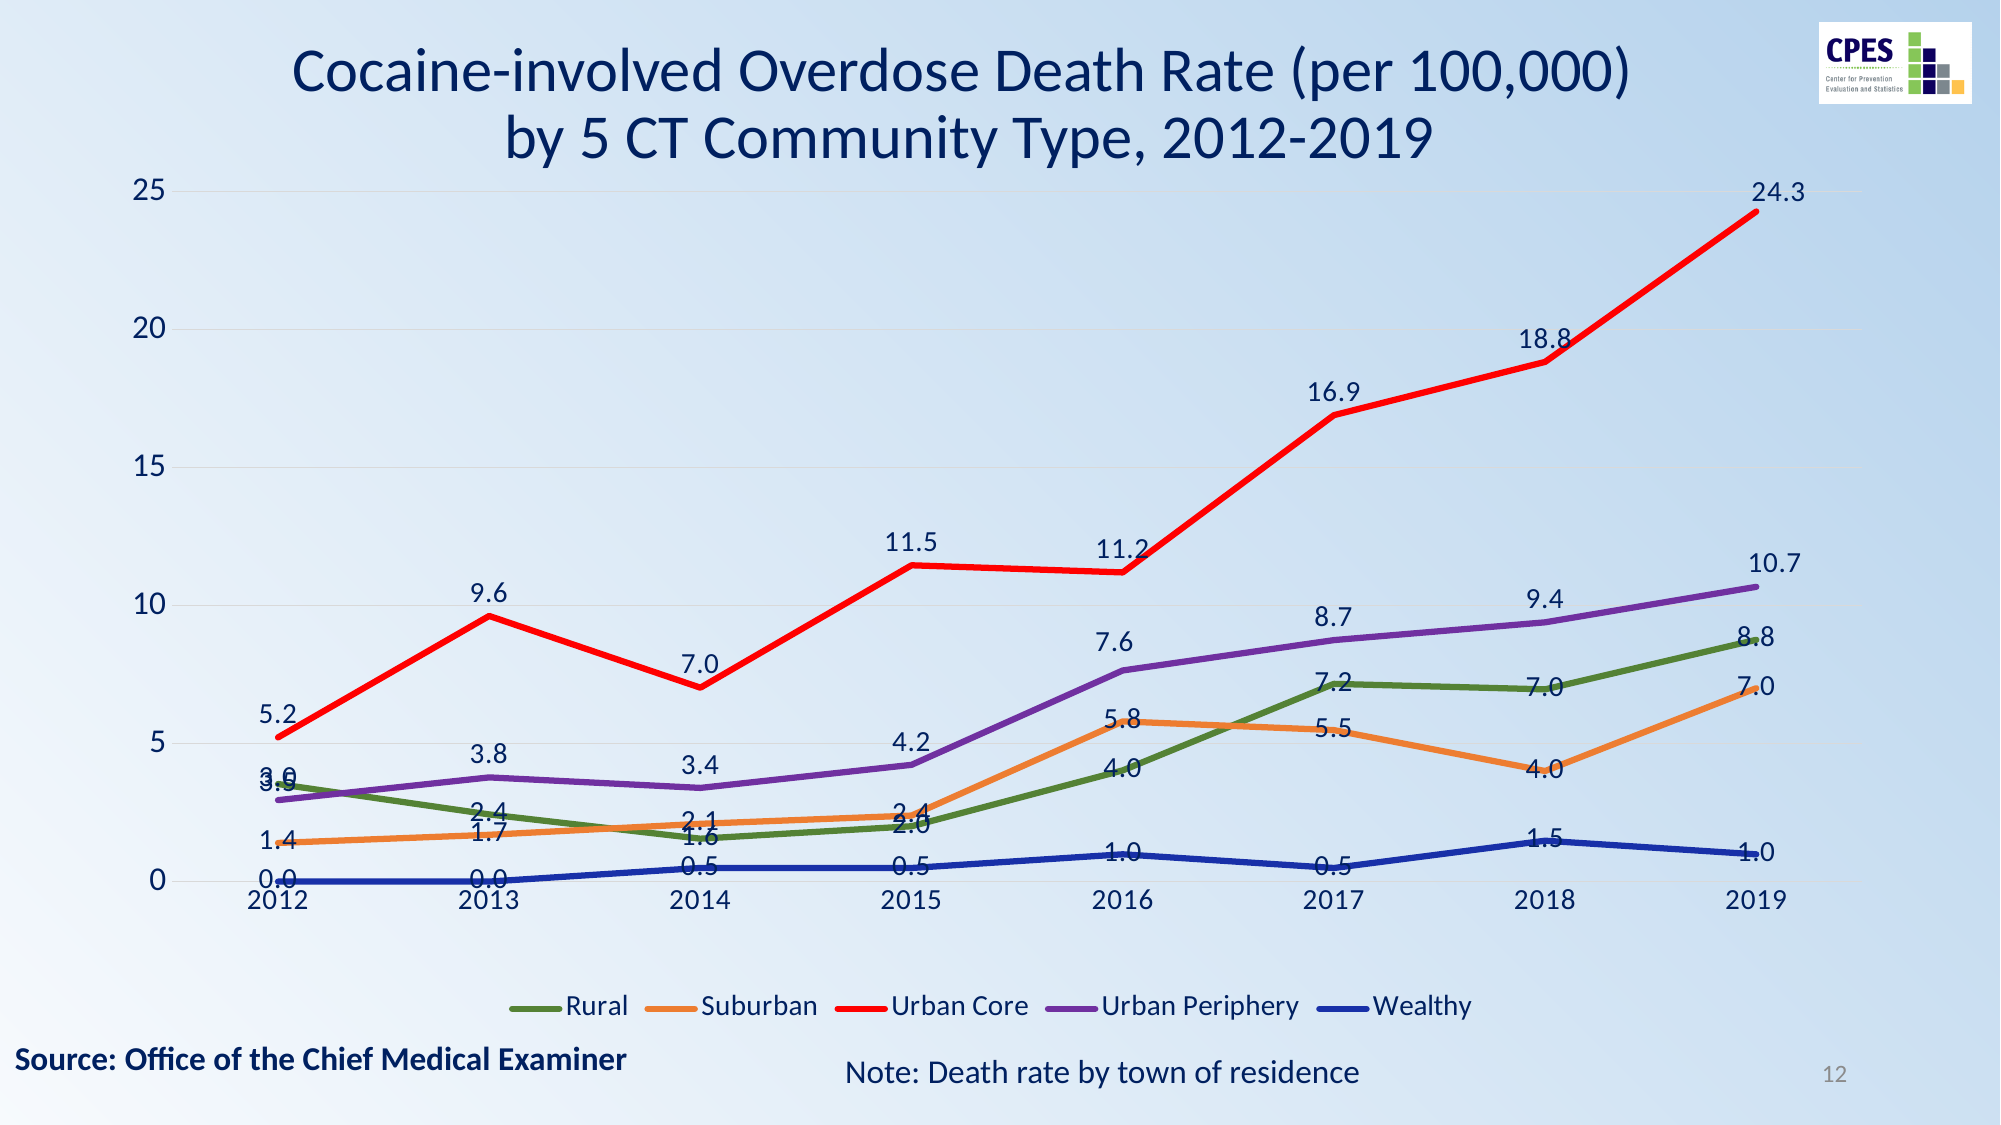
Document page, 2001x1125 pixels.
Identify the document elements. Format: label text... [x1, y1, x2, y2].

chart [69, 124, 1916, 1030]
picture [1819, 22, 1972, 104]
title Cocaine-involved Overdose Death Rate (per 100,000) by 5 CT Community Type, 2012-2019 [107, 22, 1833, 124]
slide_number 12 [1412, 1042, 1863, 1103]
text_box Source: Office of the Chief Medical Examiner [0, 1029, 687, 1085]
text_box Note: Death rate by town of residence [830, 1042, 1376, 1098]
